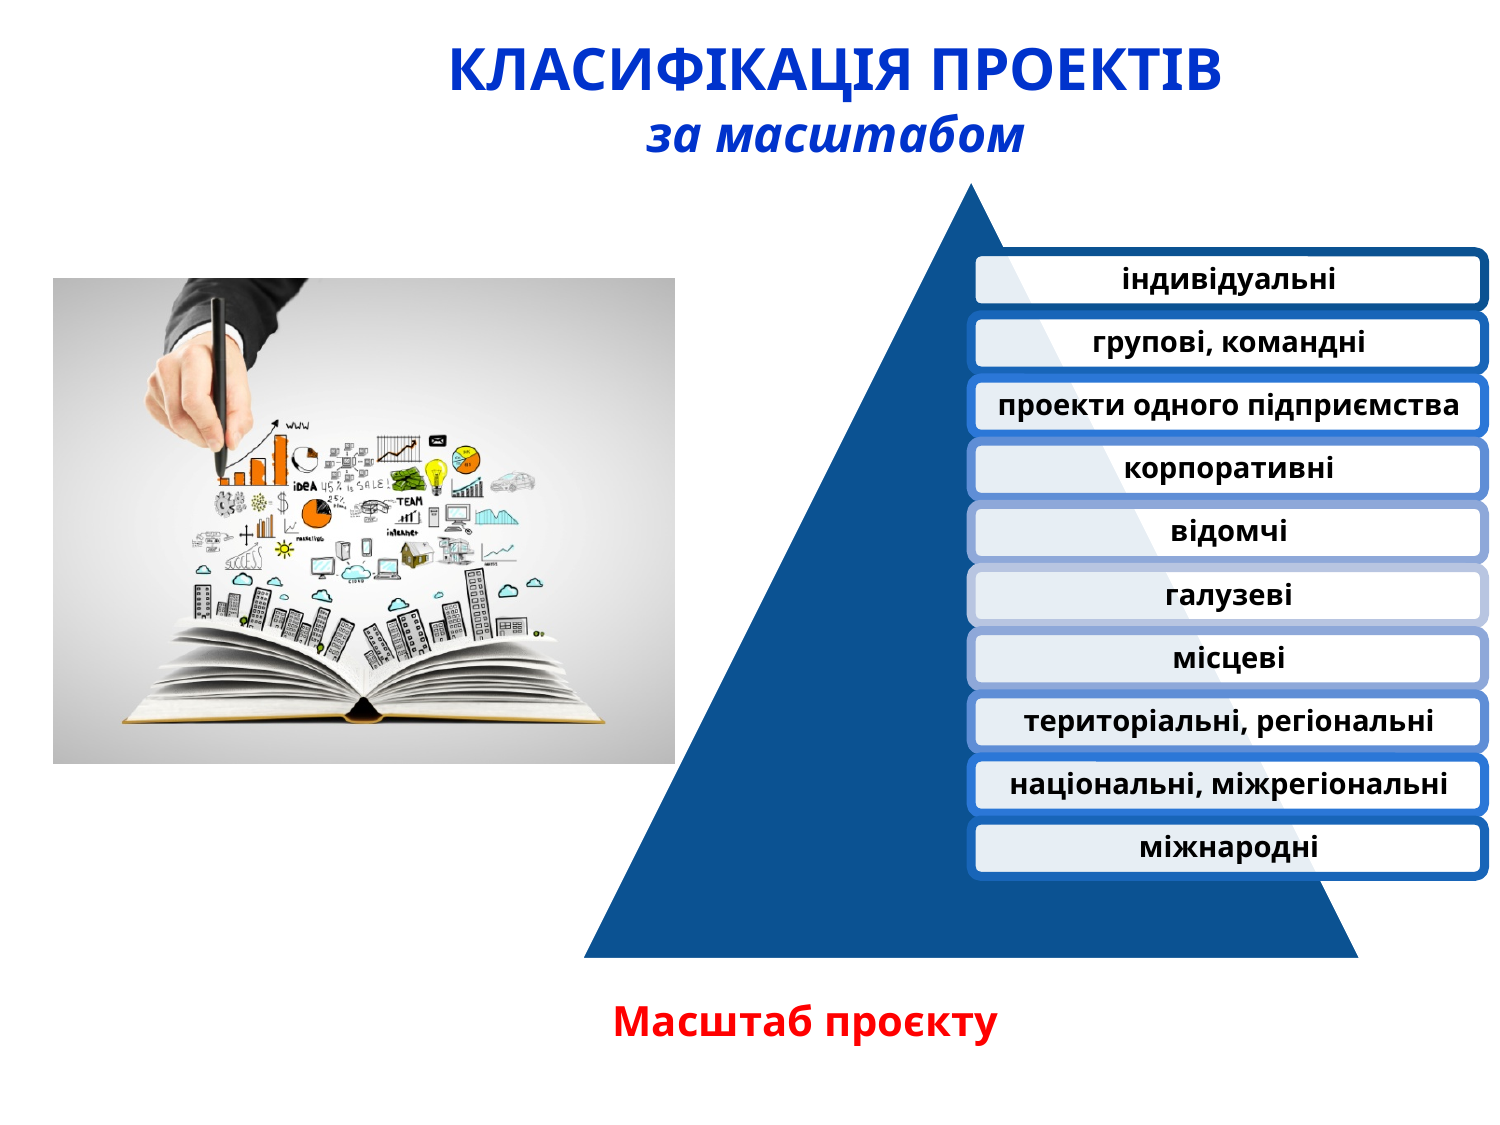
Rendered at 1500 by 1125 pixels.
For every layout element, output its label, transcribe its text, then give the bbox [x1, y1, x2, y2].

picture [52, 278, 675, 764]
text_box Масштаб проєкту [597, 987, 1013, 1053]
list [289, 172, 1500, 963]
title КЛАСИФІКАЦІЯ ПРОЕКТІВ за масштабом [218, 3, 1453, 191]
